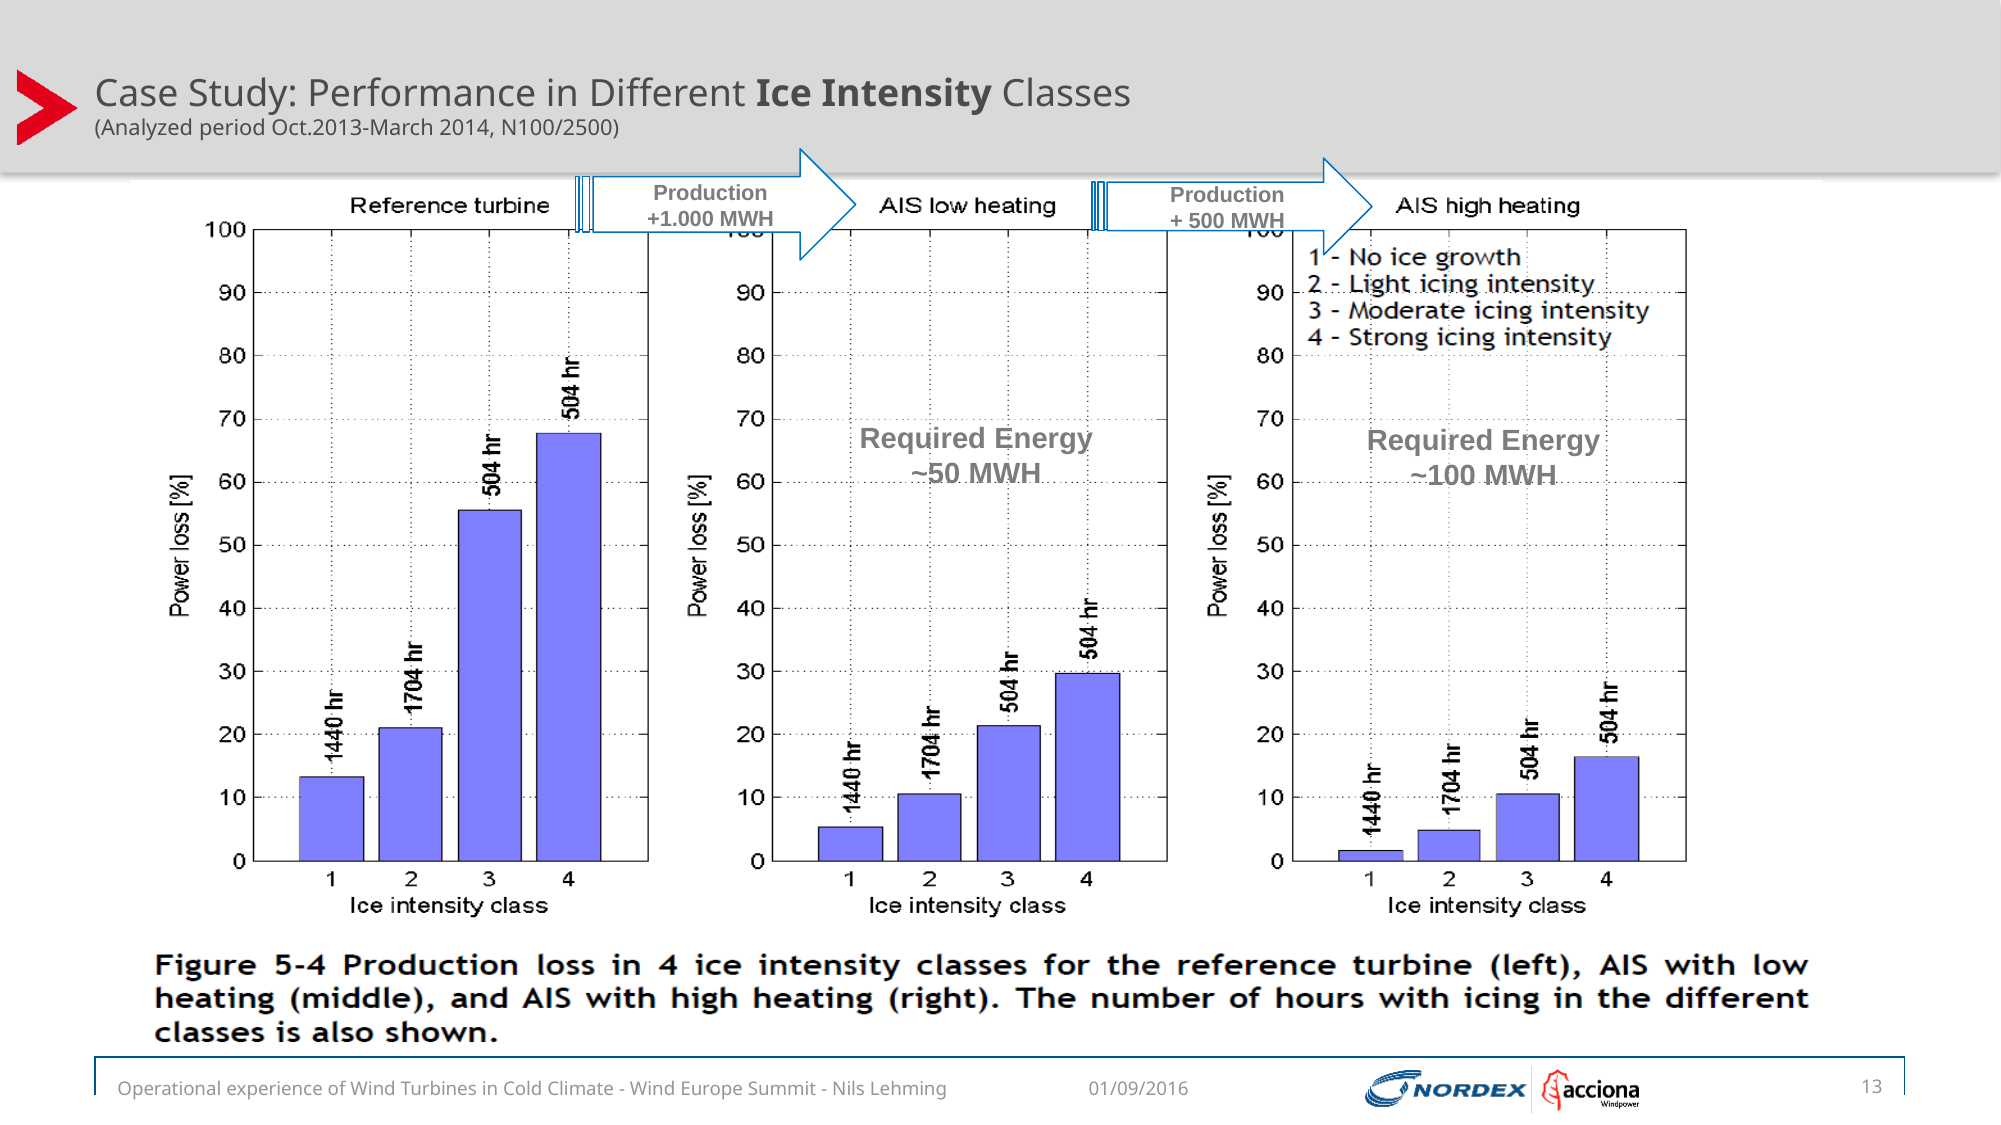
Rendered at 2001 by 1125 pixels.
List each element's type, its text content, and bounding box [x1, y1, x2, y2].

list Case Study: Performance in Different Ice Intensity Classes (Analyzed period Oct.2013-March 2014, N100/2500) [94, 56, 1906, 153]
footer Operational experience of Wind Turbines in Cold Climate - Wind Europe Summit - Nils Lehming [102, 1064, 1052, 1111]
text_box Production + 500 MWH [1321, 156, 1347, 178]
picture [129, 180, 1823, 1057]
picture [1362, 1066, 1649, 1114]
slide_number 13 [1787, 1064, 1898, 1111]
text_box Production +1.000 MWH [574, 146, 833, 178]
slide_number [1073, 1065, 1315, 1111]
